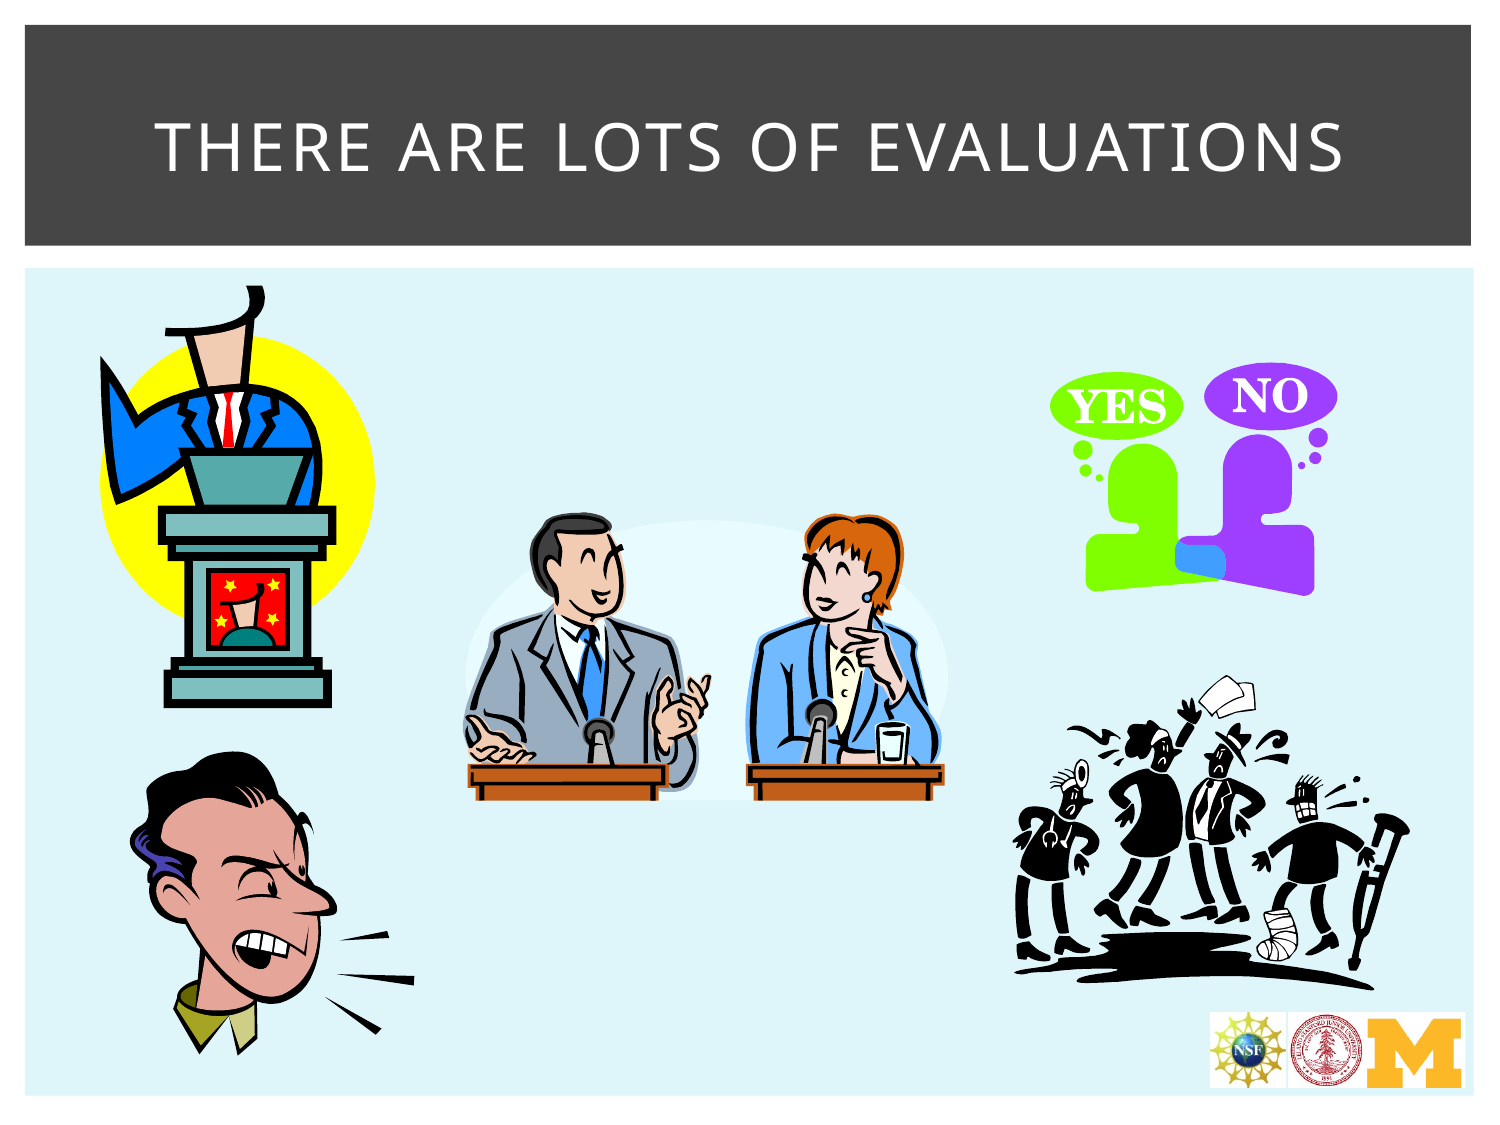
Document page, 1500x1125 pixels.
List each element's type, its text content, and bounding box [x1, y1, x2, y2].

picture [1210, 1012, 1286, 1088]
picture [99, 285, 376, 709]
picture [462, 512, 949, 801]
picture [1049, 362, 1338, 597]
picture [1012, 674, 1411, 991]
picture [124, 749, 415, 1056]
title There are lots of evaluations [62, 58, 1438, 232]
picture [1288, 1012, 1466, 1088]
